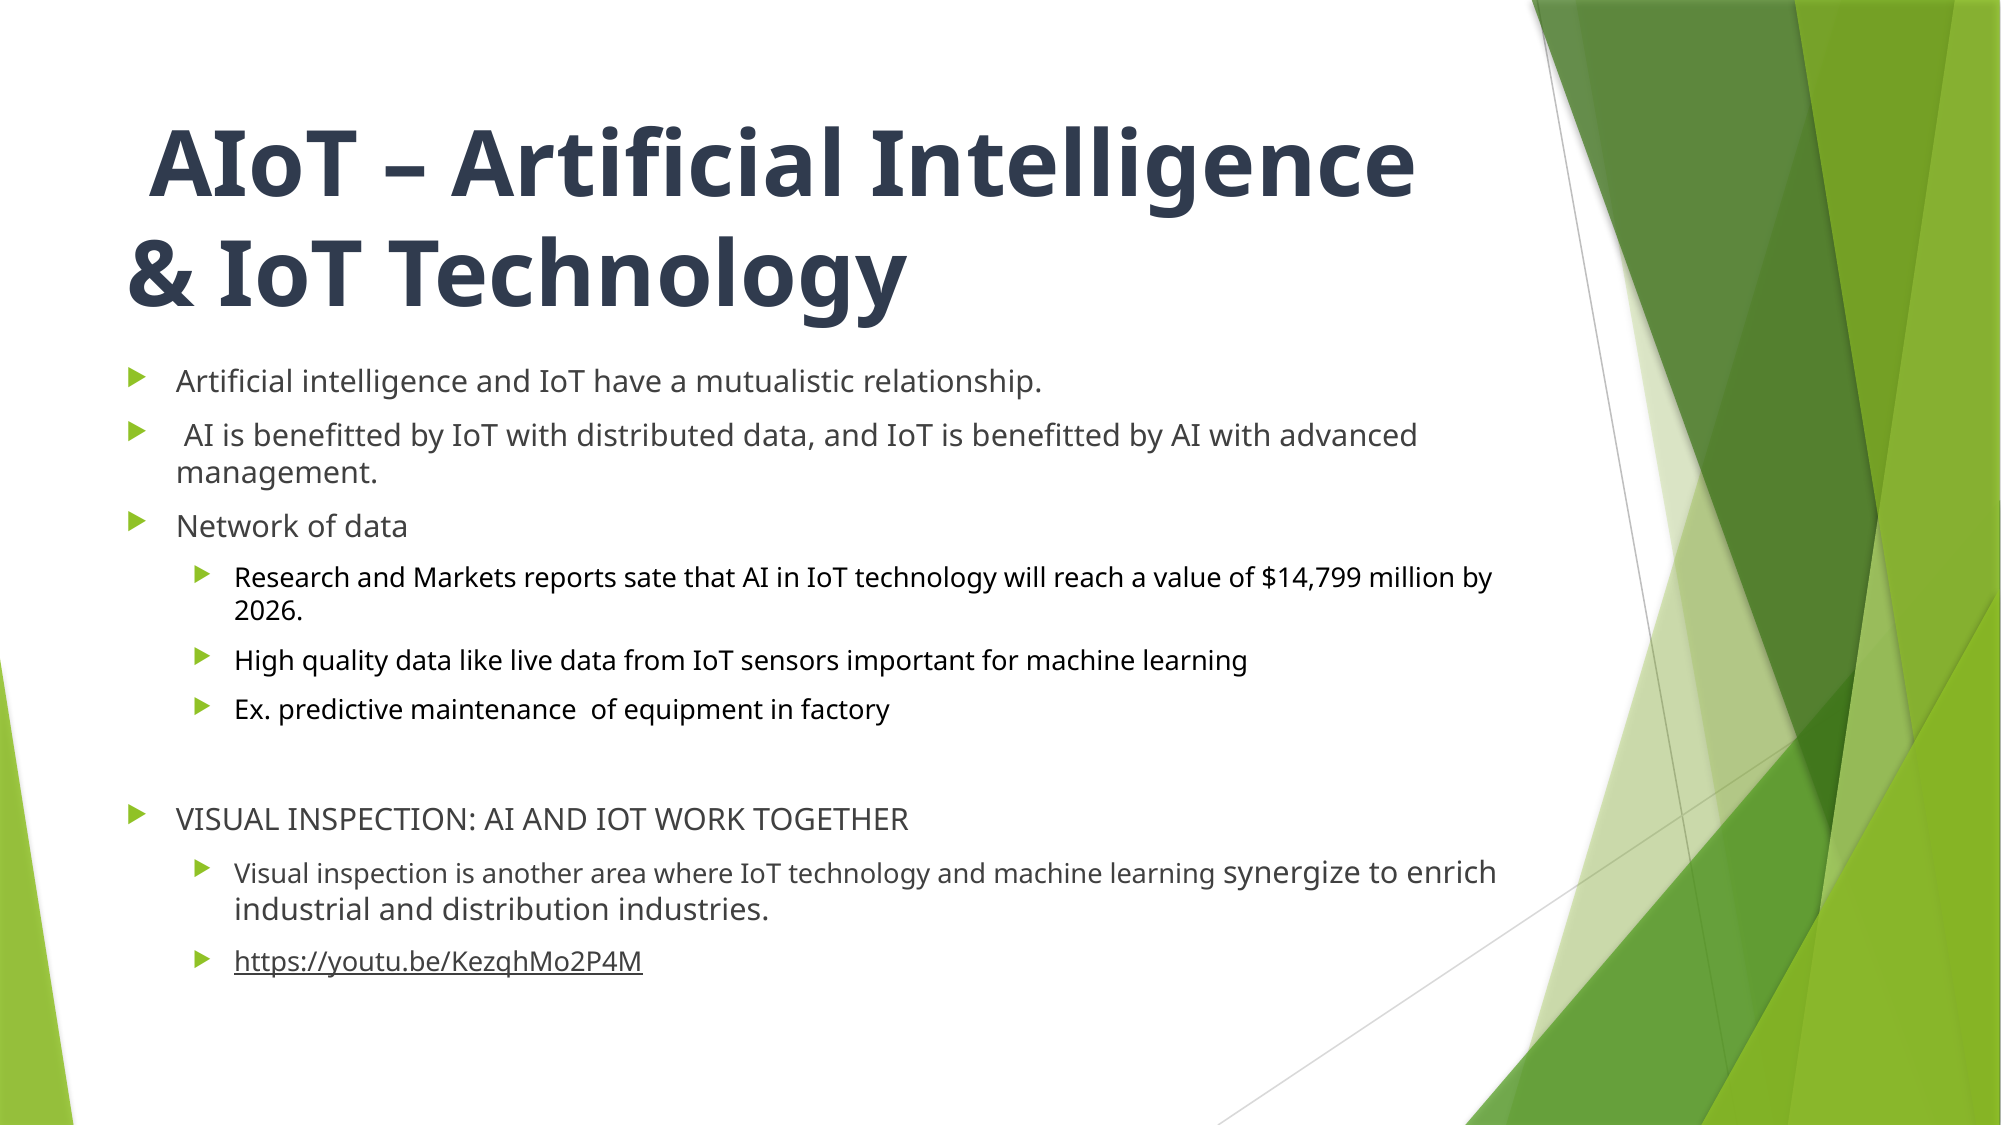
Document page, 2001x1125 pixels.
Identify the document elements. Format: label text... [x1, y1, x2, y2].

list Artificial intelligence and IoT have a mutualistic relationship. AI is benefitted by IoT with distributed data, and IoT is benefitted by AI with advanced management. Network of data Research and Markets reports sate that AI in IoT technology will reach a value of $14,799 million by 2026. High quality data like live data from IoT sensors important for machine learning Ex. predictive maintenance of equipment in factory VISUAL INSPECTION: AI AND IOT WORK TOGETHER Visual inspection is another area where IoT technology and machine learning synergize to enrich industrial and distribution industries. https://youtu.be/KezqhMo2P4M [111, 354, 1522, 992]
title AIoT – Artificial Intelligence & IoT Technology [111, 97, 1522, 315]
